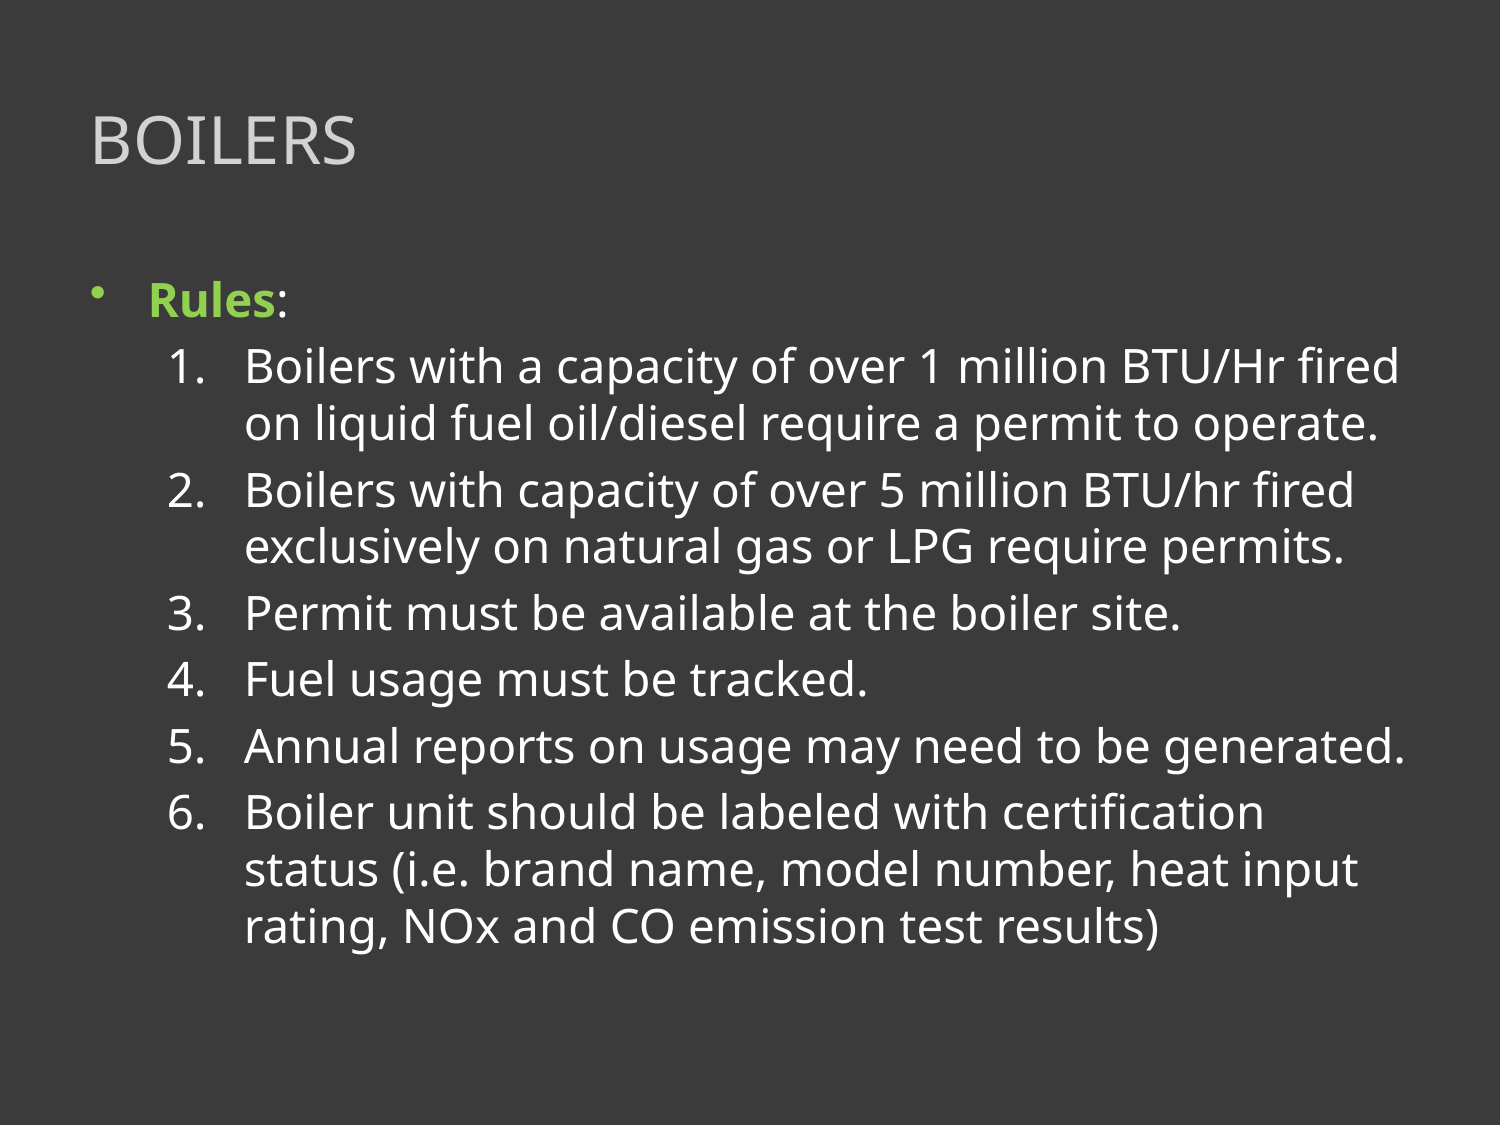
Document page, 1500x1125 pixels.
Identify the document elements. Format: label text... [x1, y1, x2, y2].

title Boilers [75, 75, 1425, 200]
list Rules: Boilers with a capacity of over 1 million BTU/Hr fired on liquid fuel oil/diesel require a permit to operate. Boilers with capacity of over 5 million BTU/hr fired exclusively on natural gas or LPG require permits. Permit must be available at the boiler site. Fuel usage must be tracked. Annual reports on usage may need to be generated. Boiler unit should be labeled with certification status (i.e. brand name, model number, heat input rating, NOx and CO emission test results) [75, 262, 1425, 1005]
